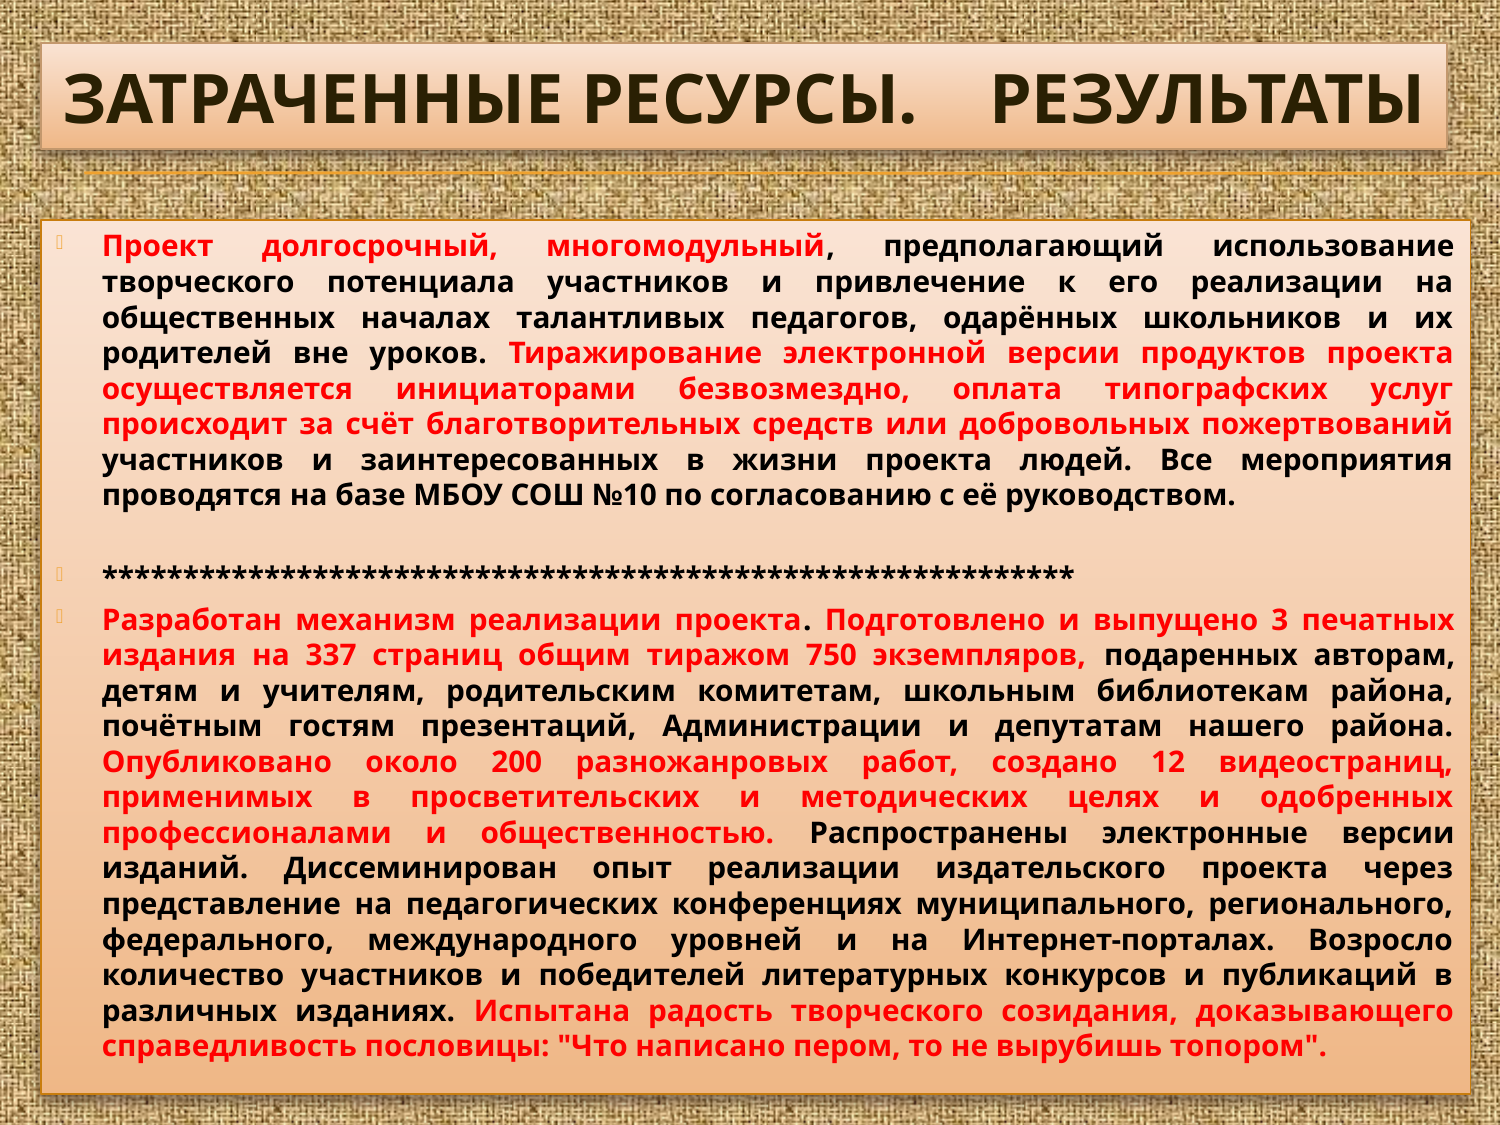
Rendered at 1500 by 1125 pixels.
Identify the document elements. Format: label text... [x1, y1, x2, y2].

list Проект долгосрочный, многомодульный, предполагающий использование творческого потенциала участников и привлечение к его реализации на общественных началах талантливых педагогов, одарённых школьников и их родителей вне уроков. Тиражирование электронной версии продуктов проекта осуществляется инициаторами безвозмездно, оплата типографских услуг происходит за счёт благотворительных средств или добровольных пожертвований участников и заинтересованных в жизни проекта людей. Все мероприятия проводятся на базе МБОУ СОШ №10 по согласованию с её руководством. ************************************************************ Разработан механизм реализации проекта. Подготовлено и выпущено 3 печатных издания на 337 страниц общим тиражом 750 экземпляров, подаренных авторам, детям и учителям, родительским комитетам, школьным библиотекам района, почётным гостям презентаций, Администрации и депутатам нашего района. Опубликовано около 200 разножанровых работ, создано 12 видеостраниц, применимых в просветительских и методических целях и одобренных профессионалами и общественностью. Распространены электронные версии изданий. Диссеминирован опыт реализации издательского проекта через представление на педагогических конференциях муниципального, регионального, федерального, международного уровней и на Интернет-порталах. Возросло количество участников и победителей литературных конкурсов и публикаций в различных изданиях. Испытана радость творческого созидания, доказывающего справедливость пословицы: "Что написано пером, то не вырубишь топором". [40, 219, 1471, 1095]
title Затраченные ресурсы. результаты [40, 42, 1448, 150]
picture [0, 0, 1500, 1125]
